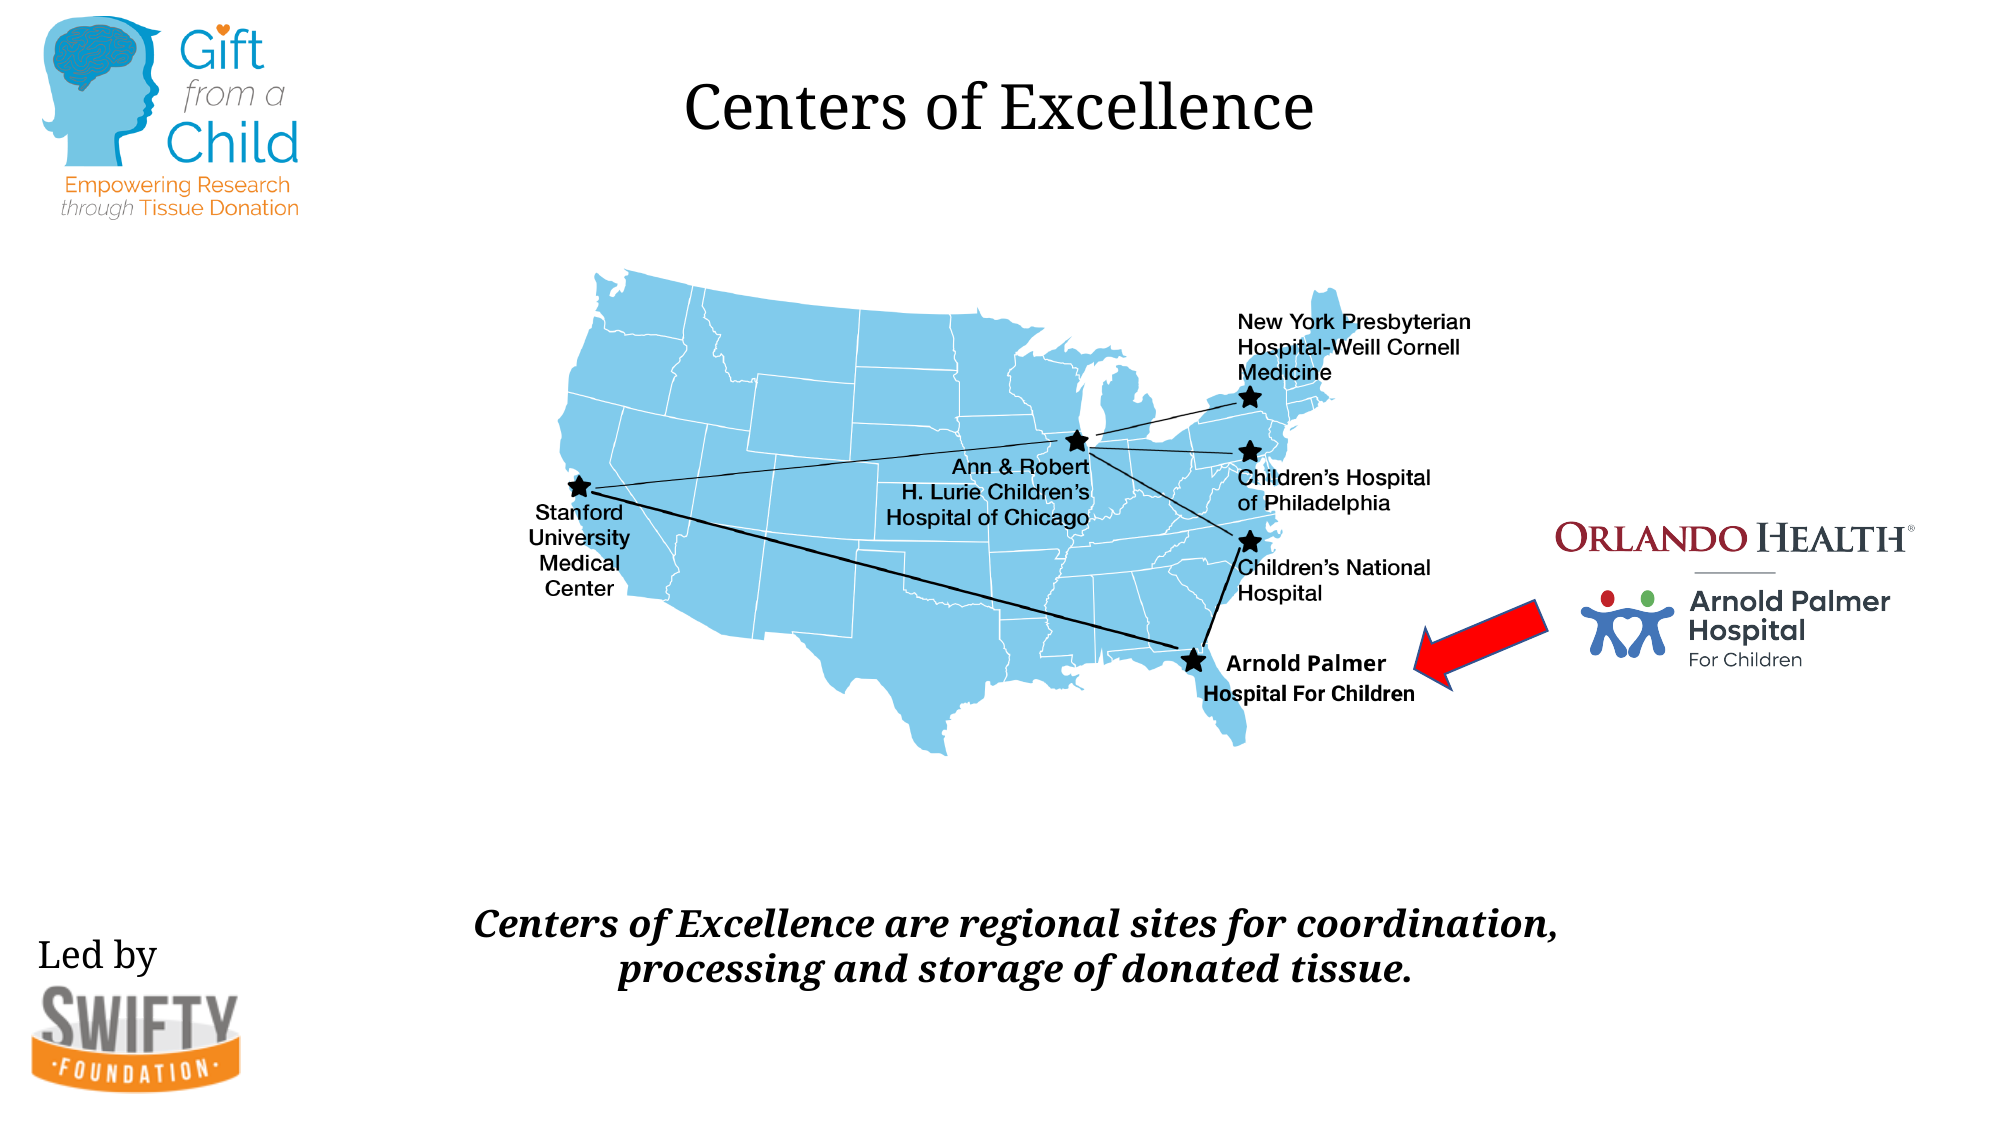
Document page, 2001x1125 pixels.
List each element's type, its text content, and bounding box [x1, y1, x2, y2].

title Centers of Excellence [137, 0, 1863, 219]
picture [1554, 520, 1916, 668]
text_box [1511, 598, 1549, 648]
picture [272, 136, 292, 159]
text_box Led by [23, 923, 182, 984]
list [489, 227, 1511, 797]
picture [42, 16, 298, 220]
text_box Centers of Excellence are regional sites for coordination, processing and storage of donated tissue. [410, 892, 1623, 1043]
picture [31, 984, 241, 1094]
